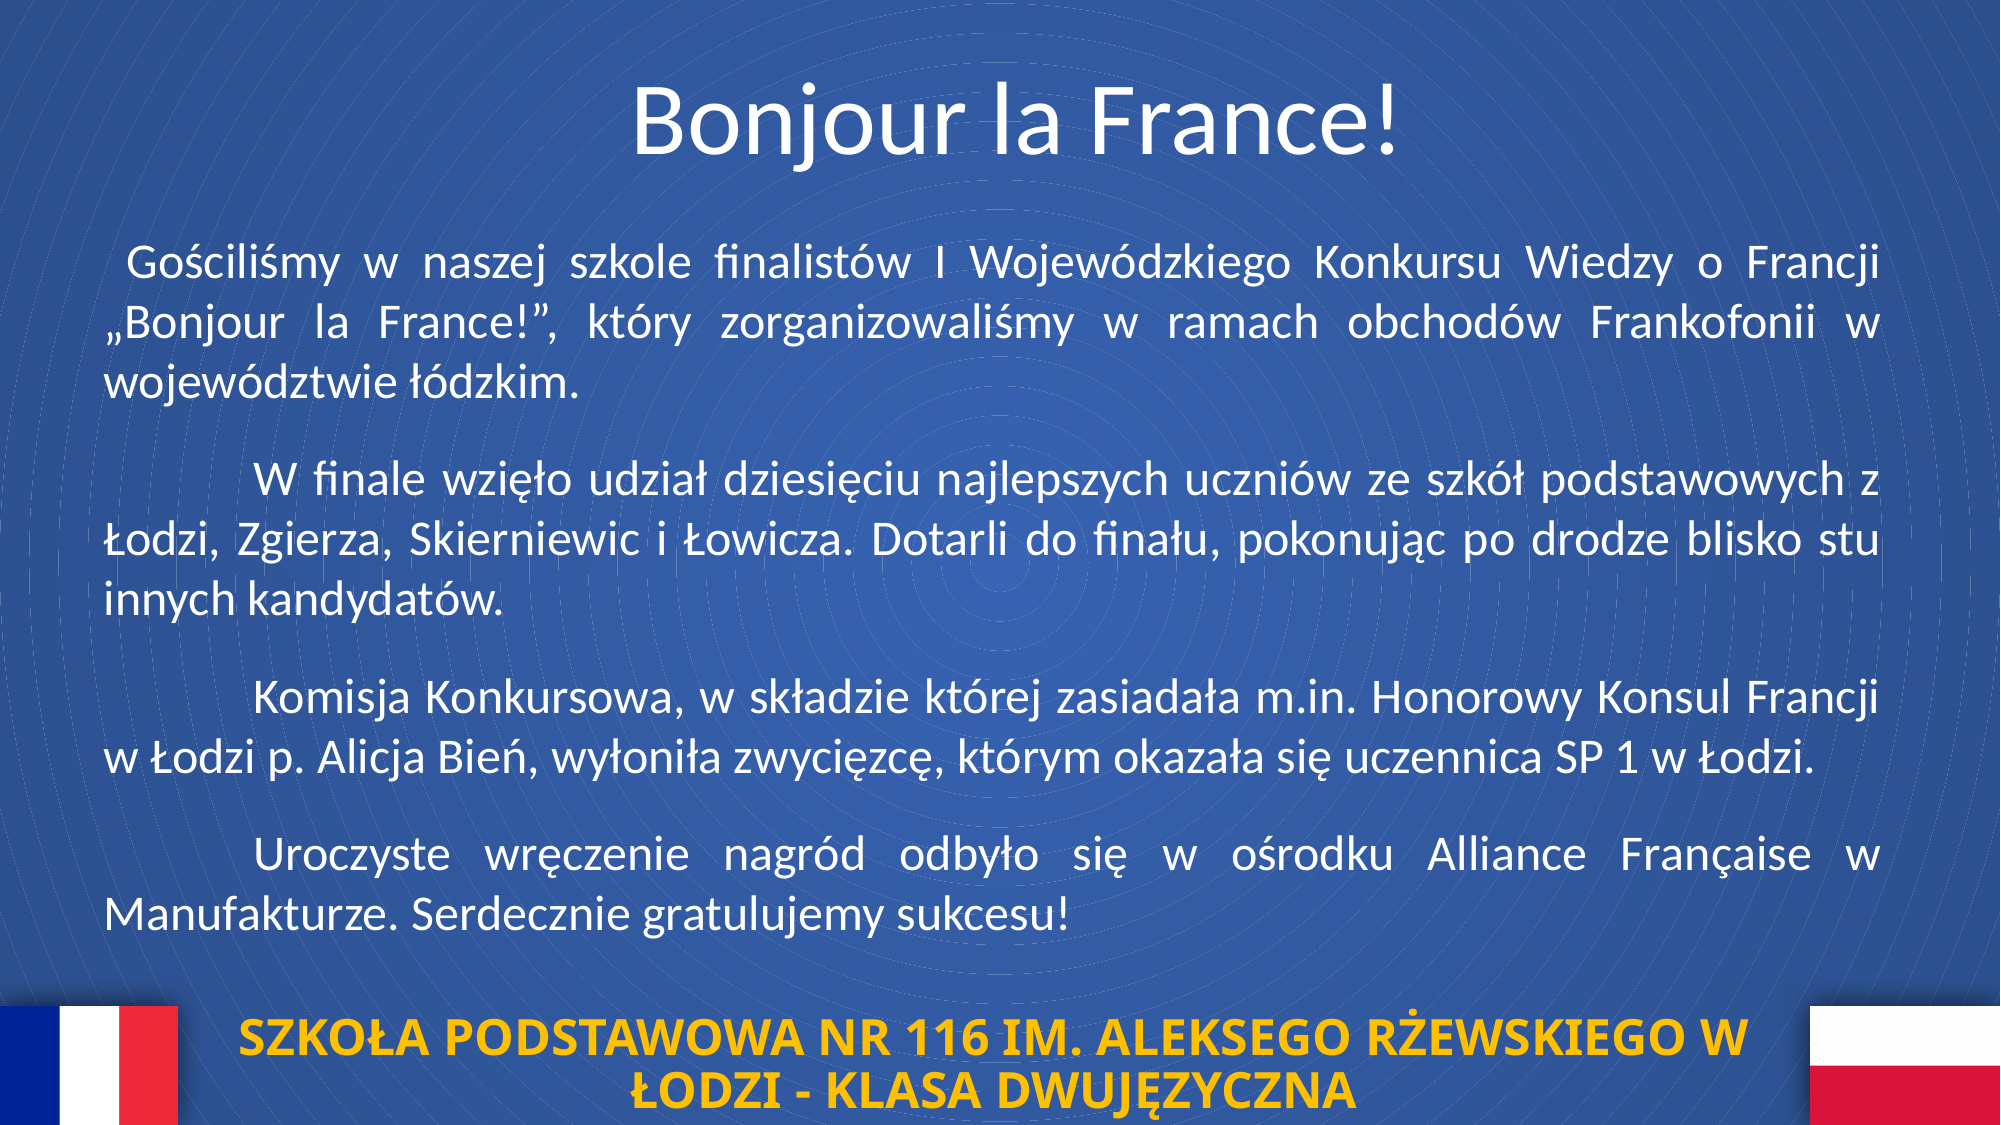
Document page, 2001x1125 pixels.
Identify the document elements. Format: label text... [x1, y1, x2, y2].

picture [0, 1006, 178, 1125]
picture [1810, 1006, 2000, 1125]
title Bonjour la France! [354, 27, 1705, 215]
list Gościliśmy w naszej szkole finalistów I Wojewódzkiego Konkursu Wiedzy o Francji „Bonjour la France!”, który zorganizowaliśmy w ramach obchodów Frankofonii w województwie łódzkim. W finale wzięło udział dziesięciu najlepszych uczniów ze szkół podstawowych z Łodzi, Zgierza, Skierniewic i Łowicza. Dotarli do finału, pokonując po drodze blisko stu innych kandydatów. Komisja Konkursowa, w składzie której zasiadała m.in. Honorowy Konsul Francji w Łodzi p. Alicja Bień, wyłoniła zwycięzcę, którym okazała się uczennica SP 1 w Łodzi. Uroczyste wręczenie nagród odbyło się w ośrodku Alliance Française w Manufakturze. Serdecznie gratulujemy sukcesu! [88, 220, 1897, 964]
text_box Szkoła Podstawowa nr 116 im. Aleksego Rżewskiego w Łodzi - klasa dwujęzyczna [177, 964, 1811, 1125]
